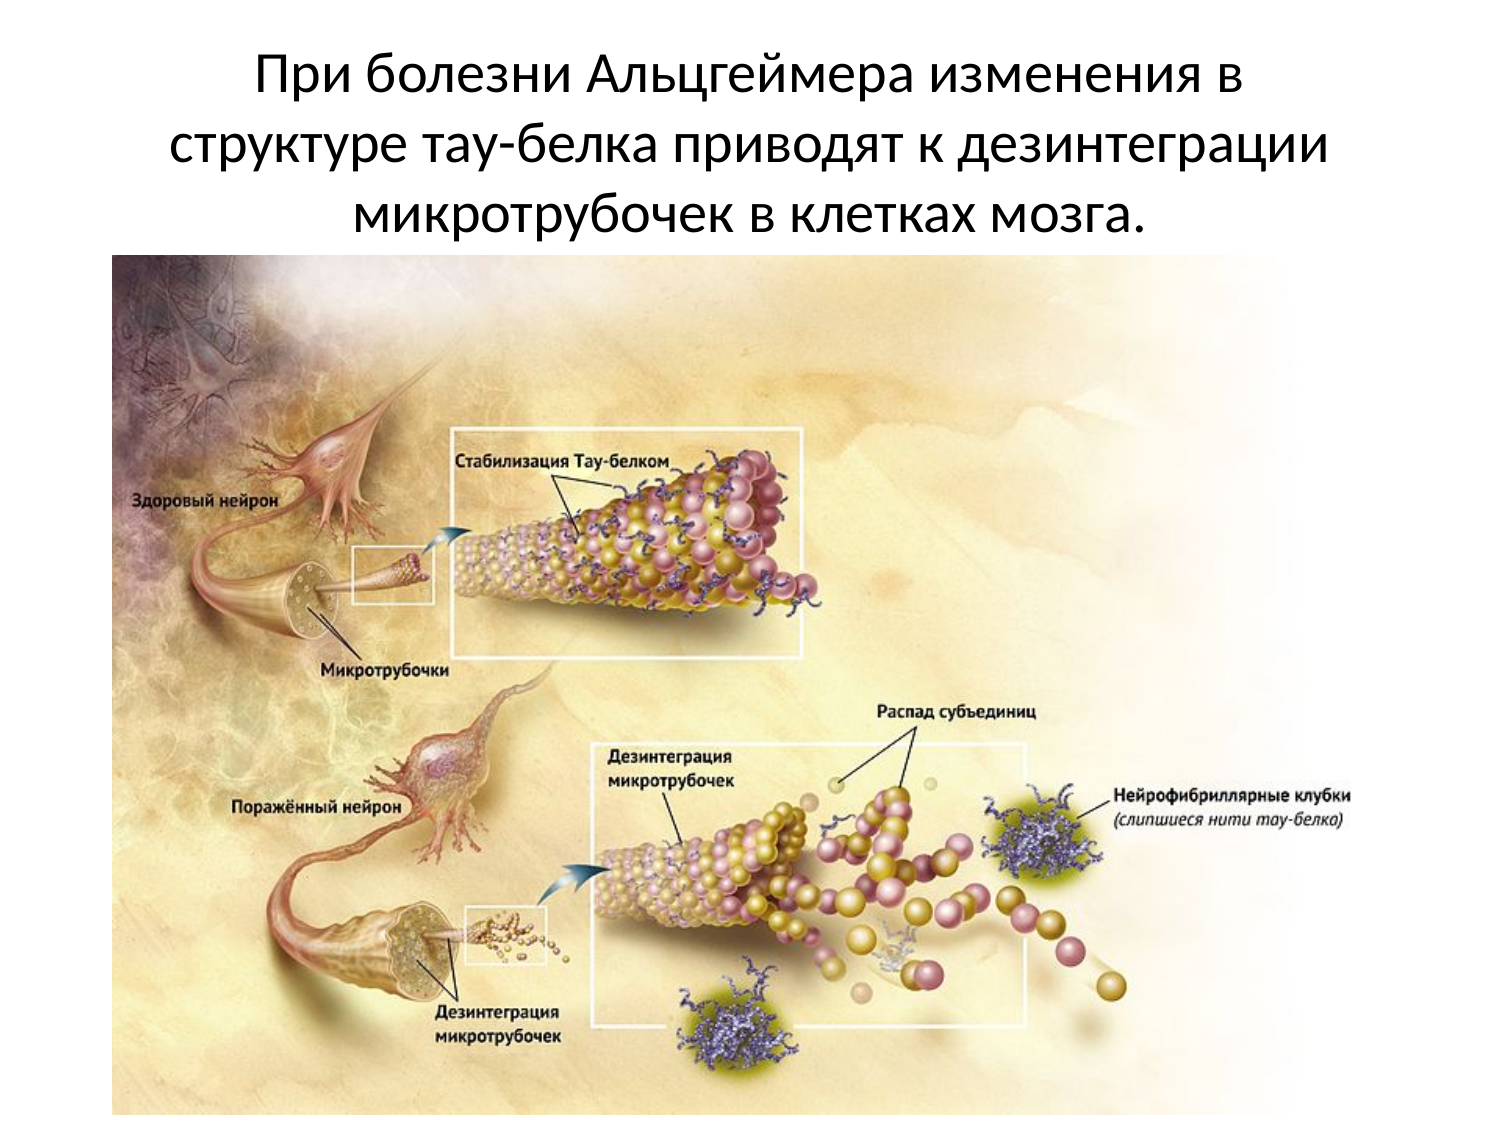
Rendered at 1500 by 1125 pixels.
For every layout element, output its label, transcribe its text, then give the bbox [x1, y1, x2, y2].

picture [111, 255, 1363, 1115]
title При болезни Альцгеймера изменения в структуре тау-белка приводят к дезинтеграции микротрубочек в клетках мозга. [75, 45, 1425, 233]
